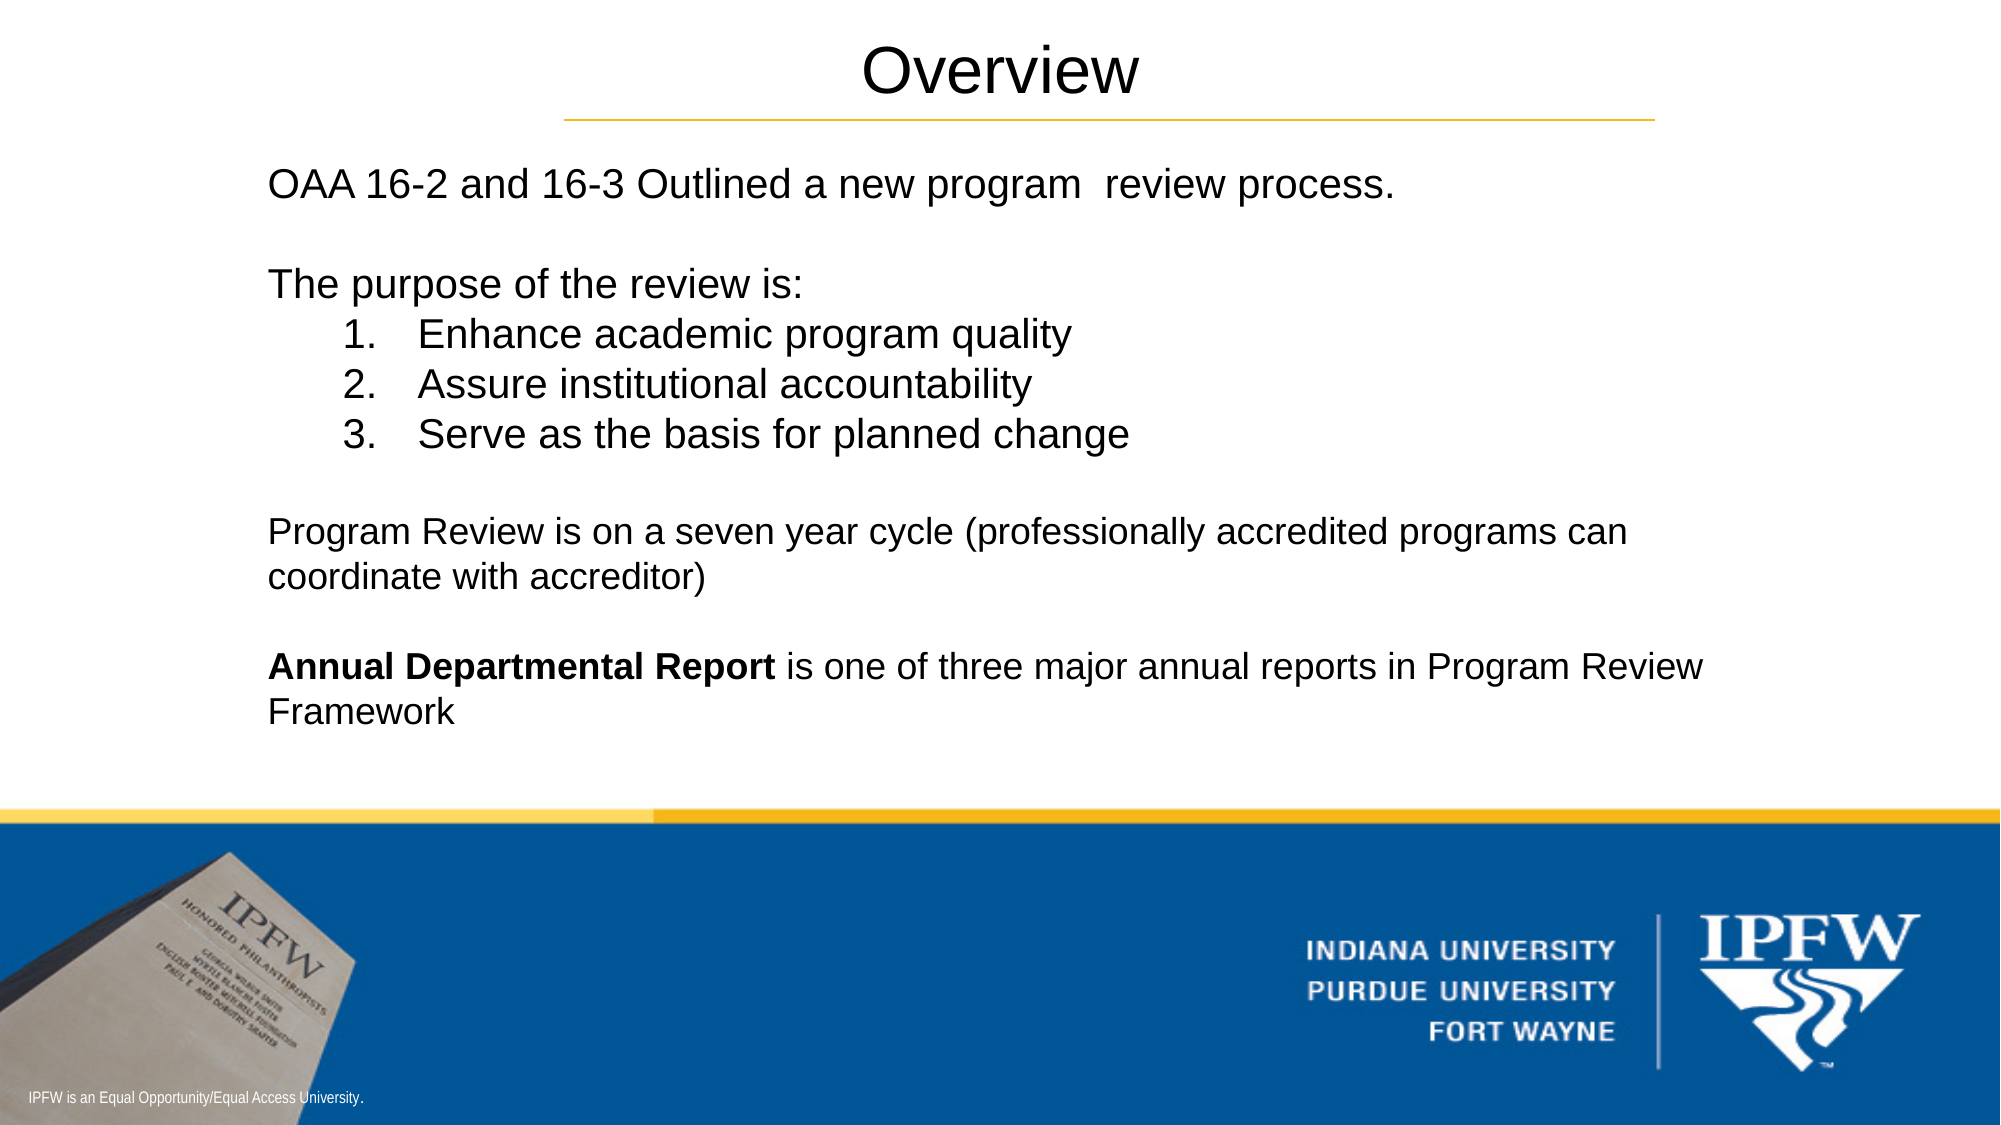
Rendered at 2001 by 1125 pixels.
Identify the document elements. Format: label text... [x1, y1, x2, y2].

text_box Overview [252, 19, 1748, 116]
picture [0, 3, 2000, 1125]
text_box OAA 16-2 and 16-3 Outlined a new program review process. The purpose of the review is: Enhance academic program quality Assure institutional accountability Serve as the basis for planned change Program Review is on a seven year cycle (professionally accredited programs can coordinate with accreditor) Annual Departmental Report is one of three major annual reports in Program Review Framework [252, 149, 1748, 739]
